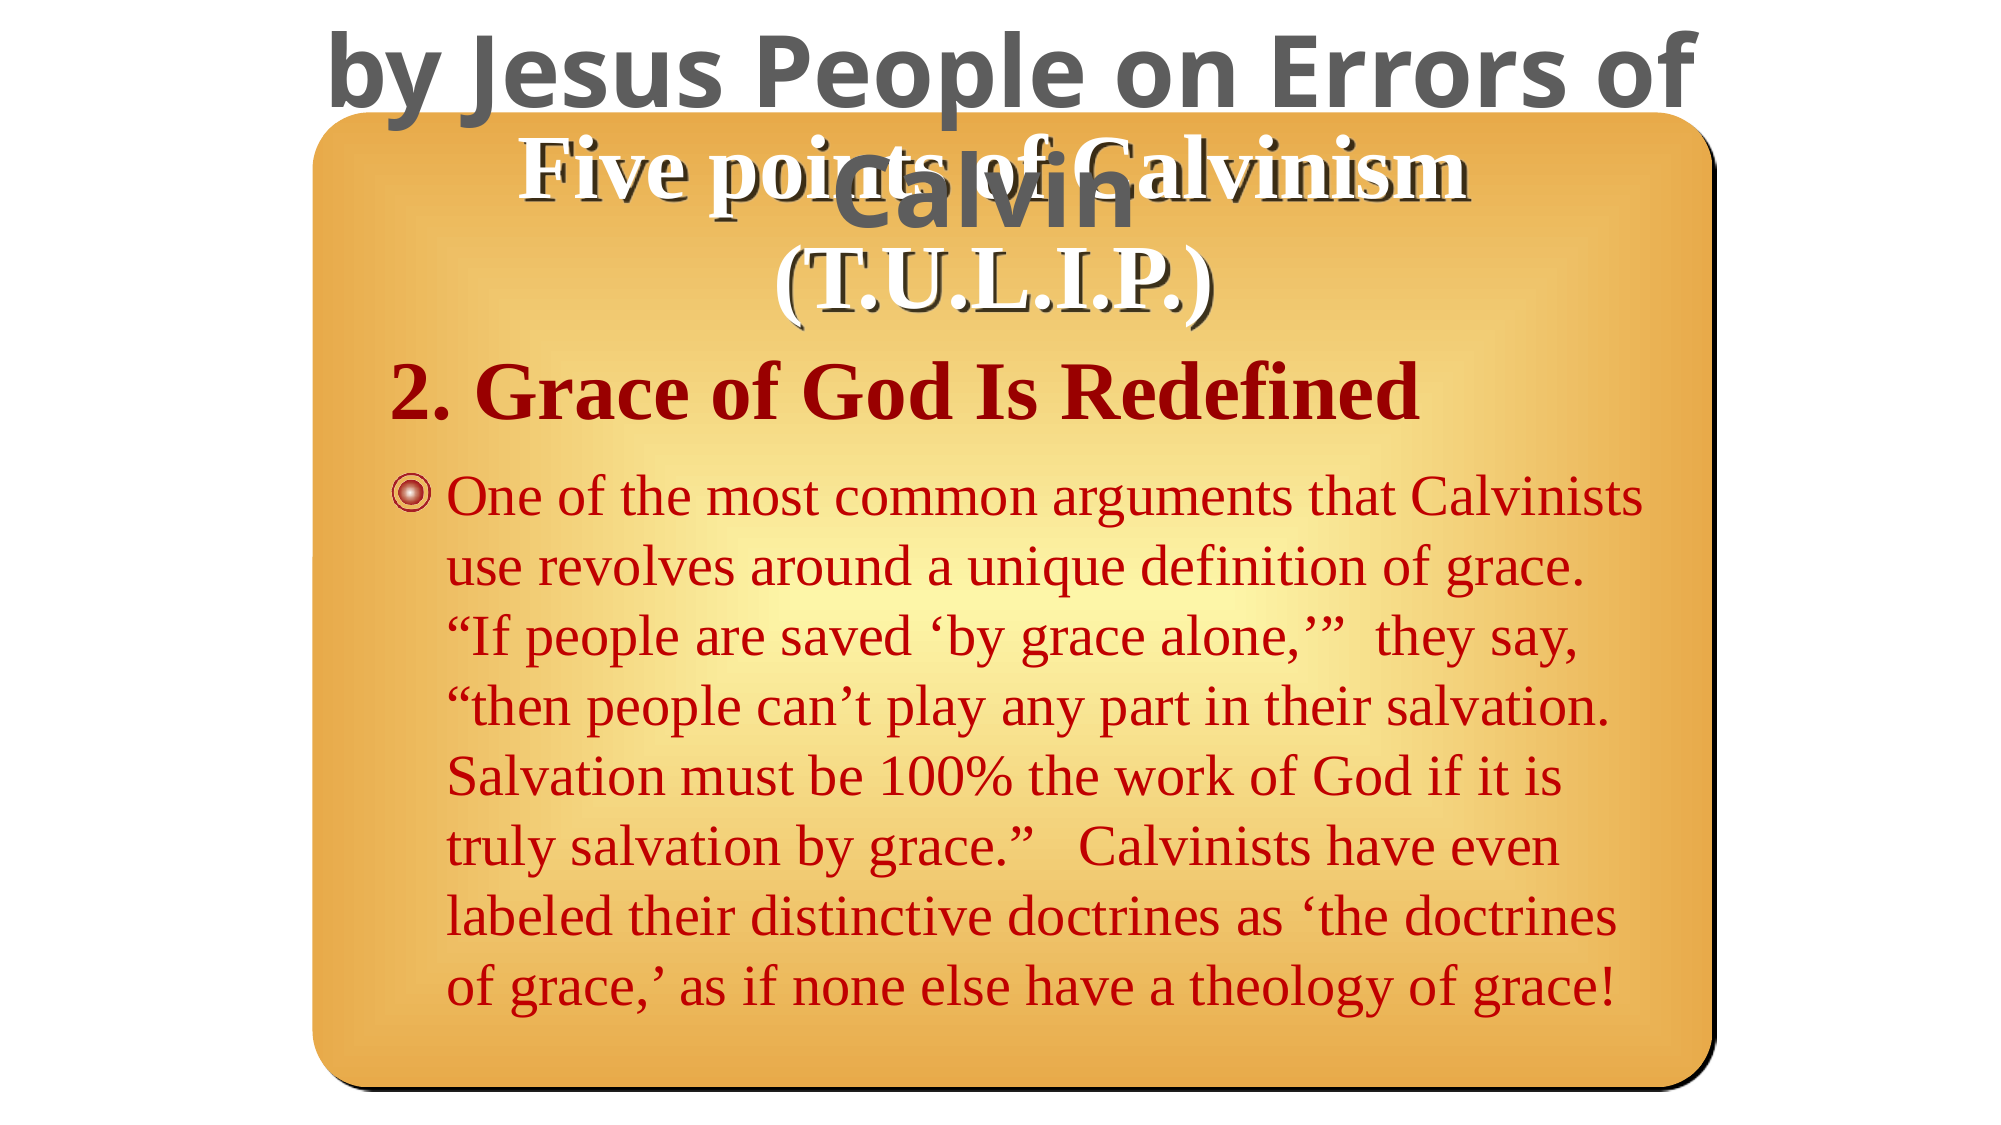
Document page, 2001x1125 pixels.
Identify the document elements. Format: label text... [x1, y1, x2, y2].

text_box [312, 340, 1713, 1088]
text_box by Jesus People on Errors of Calvin [250, 0, 1771, 255]
text_box One of the most common arguments that Calvinists use revolves around a unique definition of grace. “If people are saved ‘by grace alone,’” they say, “then people can’t play any part in their salvation. Salvation must be 100% the work of God if it is truly salvation by grace.” Calvinists have even labeled their distinctive doctrines as ‘the doctrines of grace,’ as if none else have a theology of grace! [375, 450, 1700, 713]
picture [389, 471, 432, 513]
text_box 2. Grace of God Is Redefined [374, 312, 1713, 448]
text_box Five points of Calvinism (T.U.L.I.P.) [274, 255, 1713, 335]
